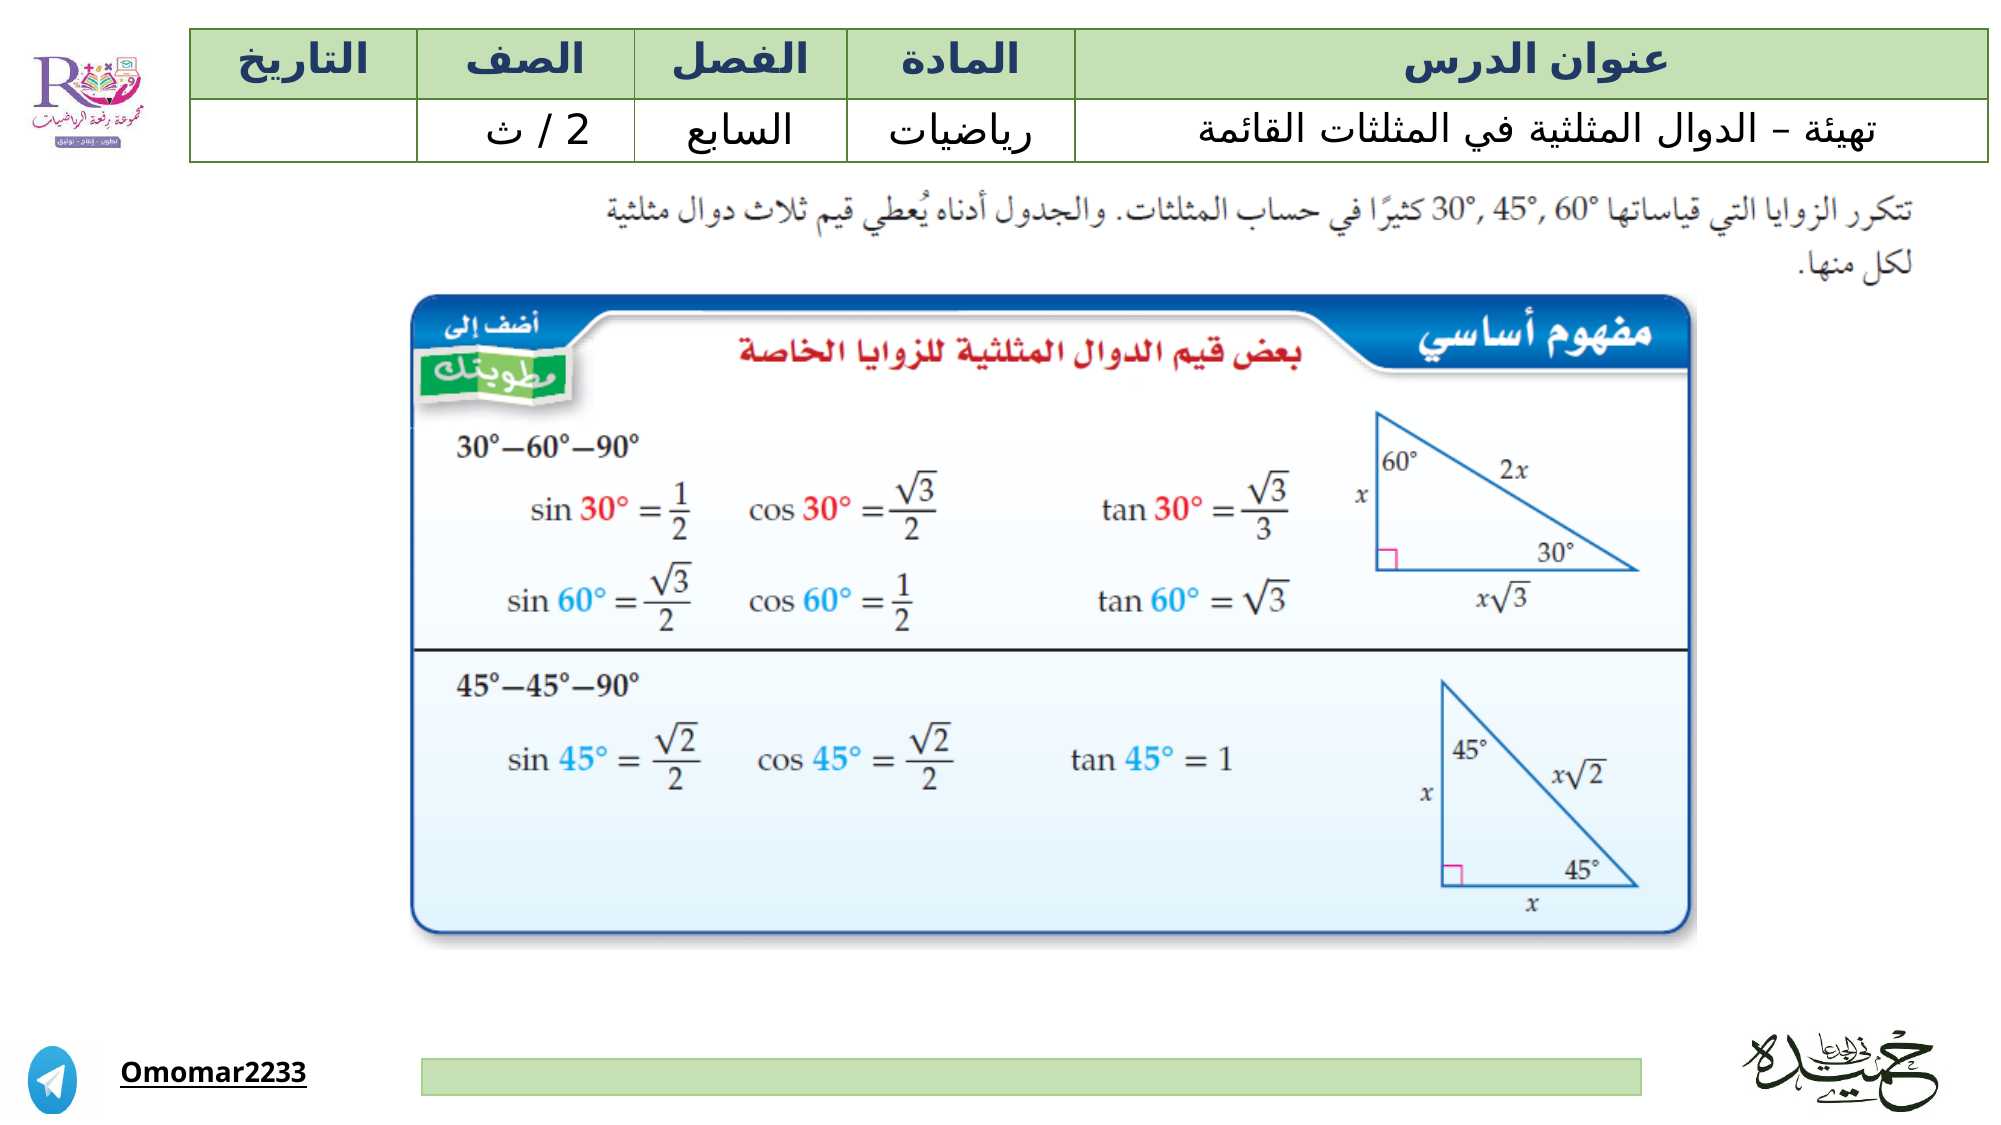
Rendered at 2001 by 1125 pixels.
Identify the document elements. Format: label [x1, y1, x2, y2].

picture [1734, 1023, 1973, 1116]
picture [0, 1046, 102, 1114]
picture [0, 16, 175, 176]
picture [409, 184, 1925, 950]
